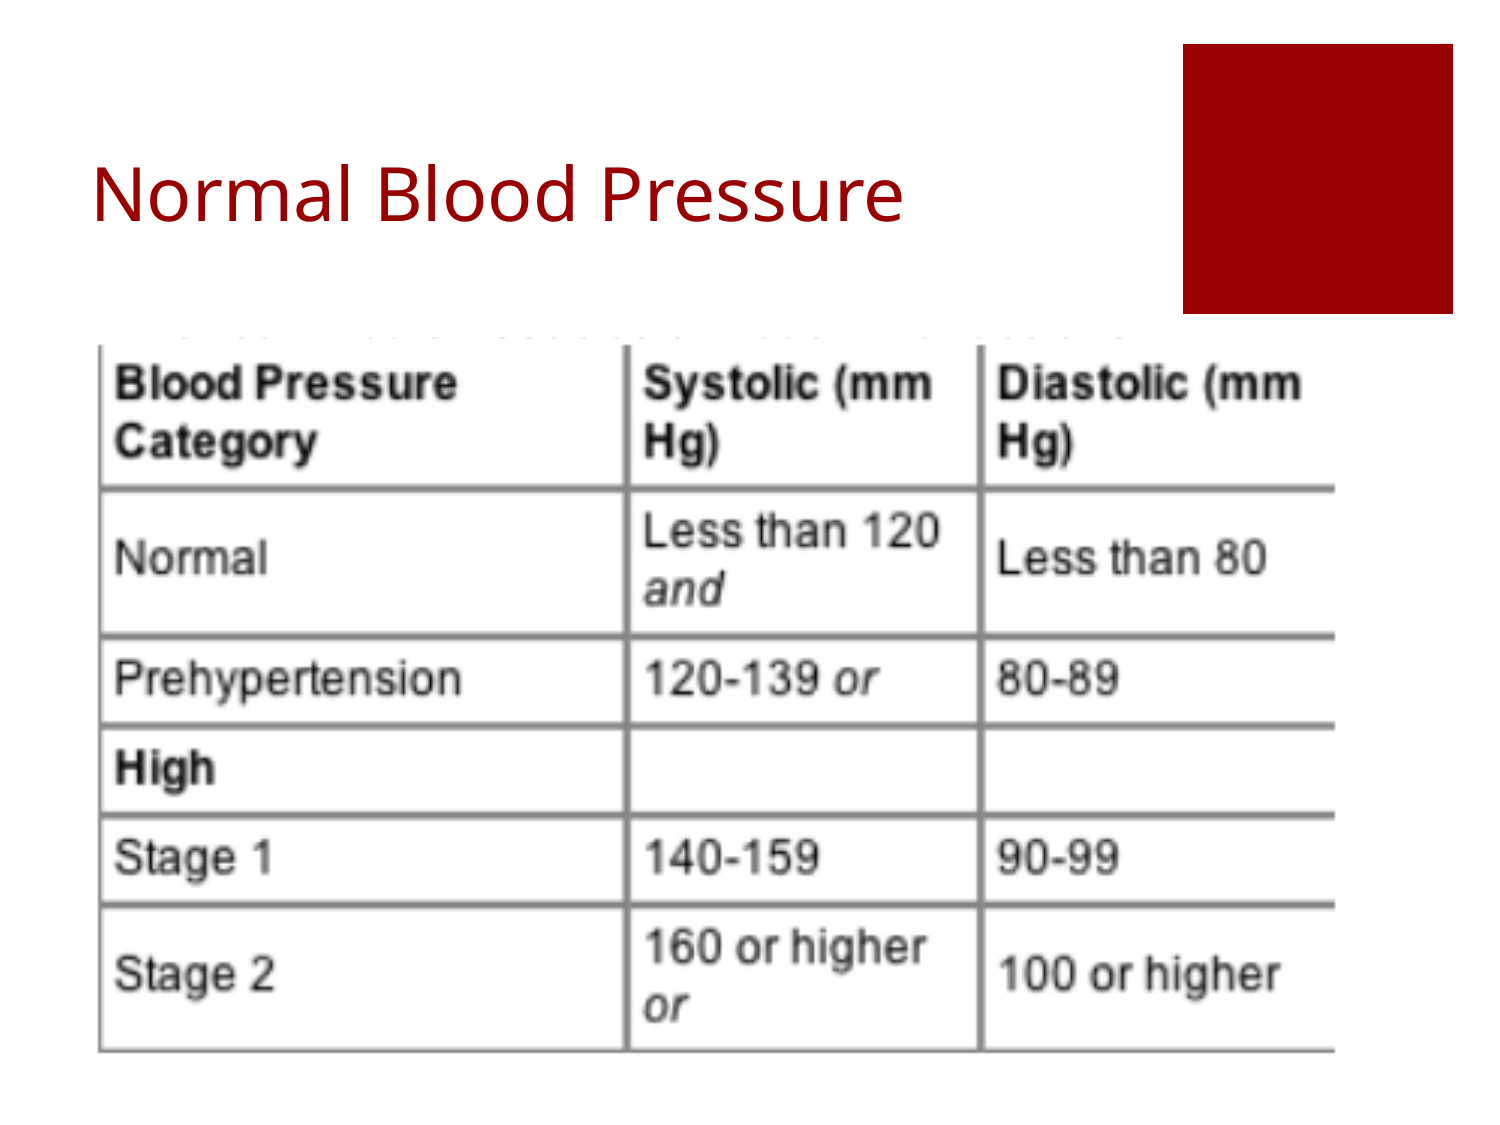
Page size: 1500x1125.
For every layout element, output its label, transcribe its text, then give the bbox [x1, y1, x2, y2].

title Normal Blood Pressure [75, 56, 1143, 244]
picture [74, 336, 1390, 1102]
